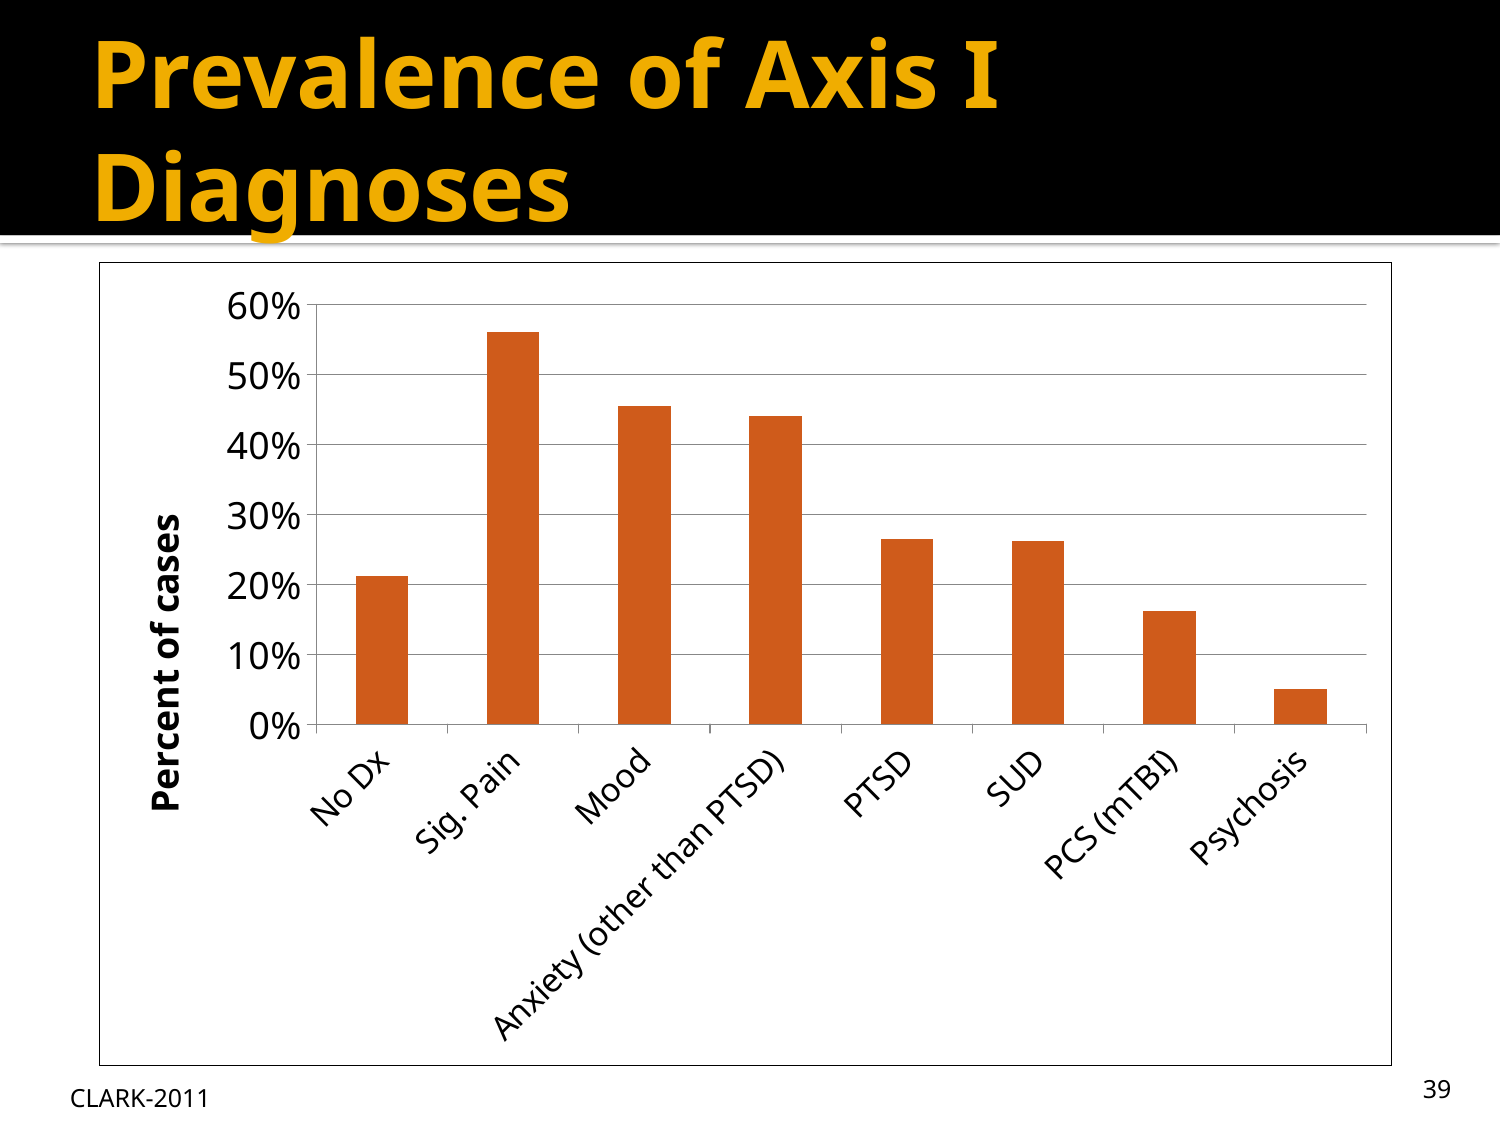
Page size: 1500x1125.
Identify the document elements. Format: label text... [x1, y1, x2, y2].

slide_number 39 [1345, 1062, 1467, 1108]
title Prevalence of Axis I Diagnoses [75, 24, 1425, 231]
chart [99, 262, 1392, 1066]
footer CLARK-2011 [62, 1074, 1337, 1113]
